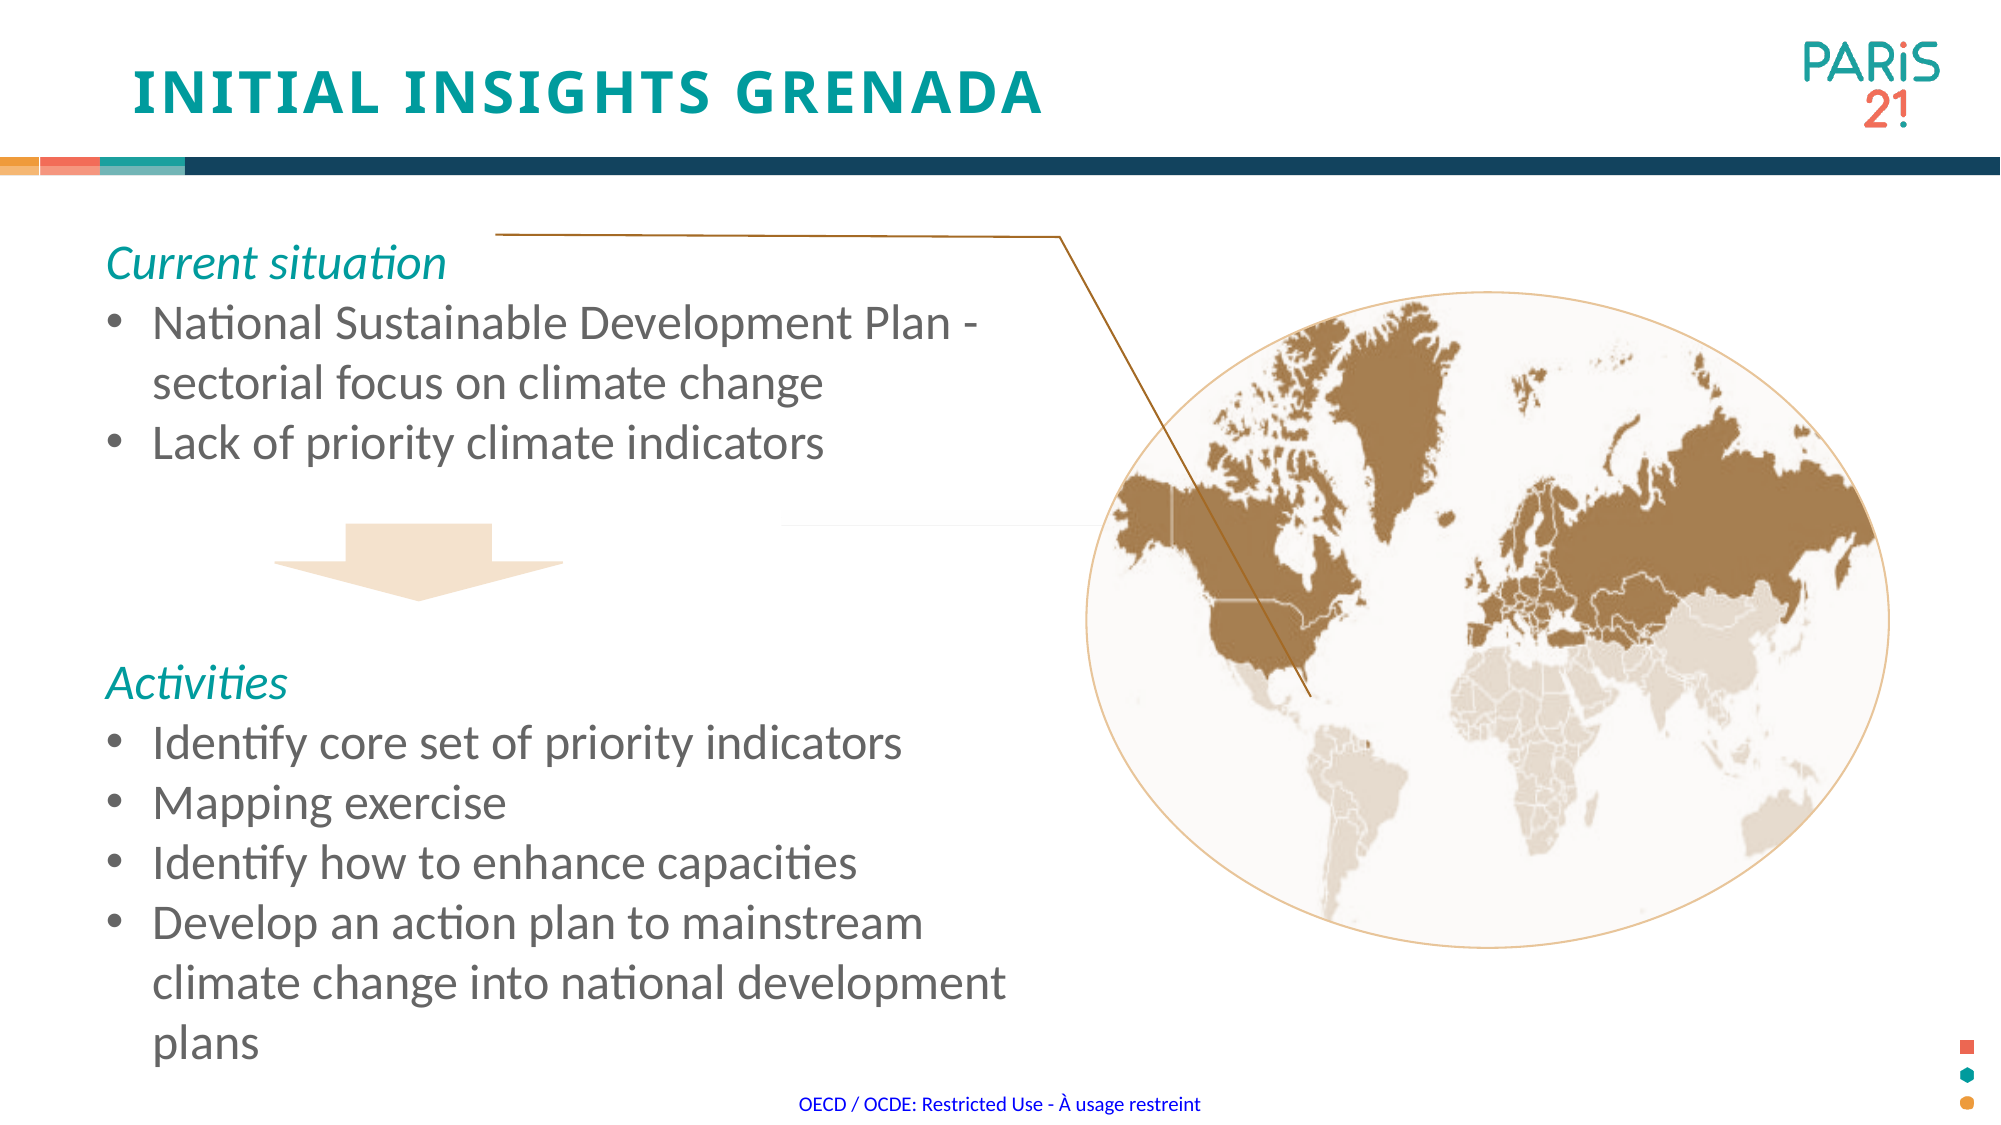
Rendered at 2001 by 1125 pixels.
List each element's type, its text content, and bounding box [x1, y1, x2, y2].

text_box INITIAL INSIGHTS GRENADA [118, 48, 1724, 133]
picture [0, 0, 2000, 1125]
text_box Current situation National Sustainable Development Plan - sectorial focus on climate change Lack of priority climate indicators Activities Identify core set of priority indicators Mapping exercise Identify how to enhance capacities Develop an action plan to mainstream climate change into national development plans [91, 220, 1312, 1020]
text_box [1085, 291, 1890, 949]
text_box [274, 523, 564, 602]
